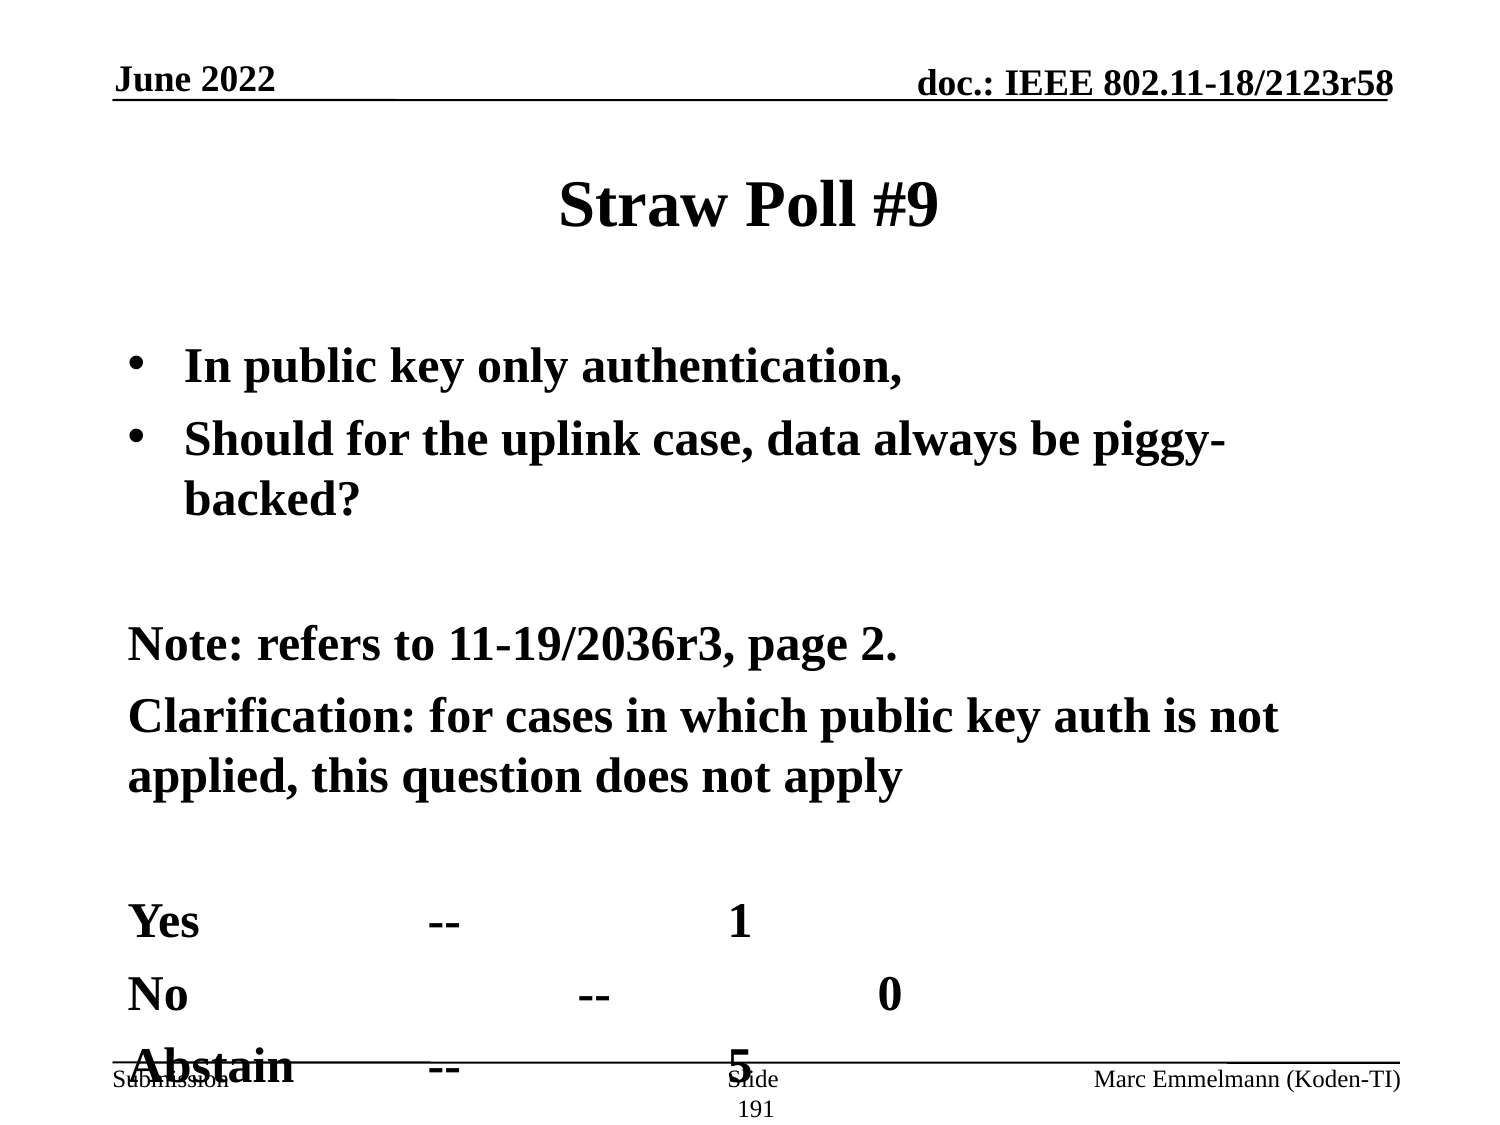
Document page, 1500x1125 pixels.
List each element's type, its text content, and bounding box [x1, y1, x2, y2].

footer Marc Emmelmann (Koden-TI) [878, 1061, 1402, 1093]
list In public key only authentication, Should for the uplink case, data always be piggy-backed? Note: refers to 11-19/2036r3, page 2. Clarification: for cases in which public key auth is not applied, this question does not apply Yes -- 1 No -- 0 Abstain -- 5 [112, 324, 1388, 1000]
slide_number Slide 191 [712, 1061, 800, 1123]
title Straw Poll #9 [112, 112, 1388, 288]
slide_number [114, 54, 423, 100]
